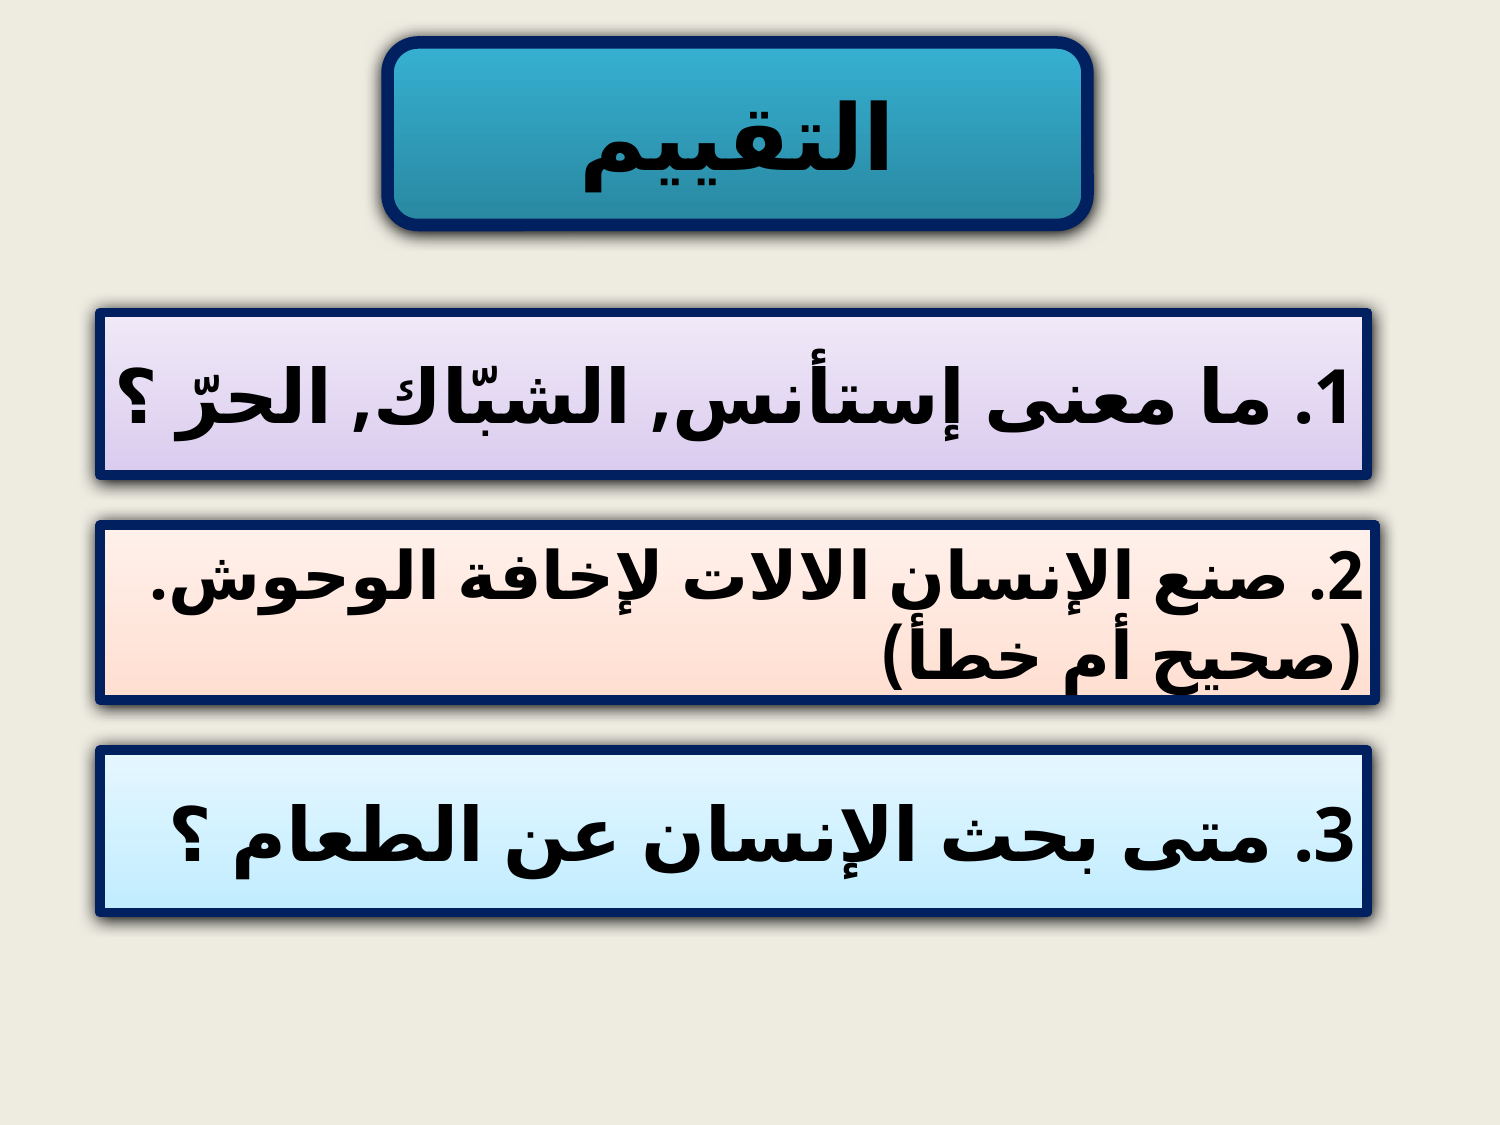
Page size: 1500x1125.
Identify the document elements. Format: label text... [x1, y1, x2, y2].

text_box 1. ما معنى إستأنس, الشبّاك, الحرّ ؟ [99, 312, 1368, 476]
text_box التقييم [387, 42, 1088, 225]
text_box 2. صنع الإنسان الالات لإخافة الوحوش. (صحيح أم خطأ) [99, 524, 1376, 701]
text_box 3. متى بحث الإنسان عن الطعام ؟ [99, 749, 1368, 913]
